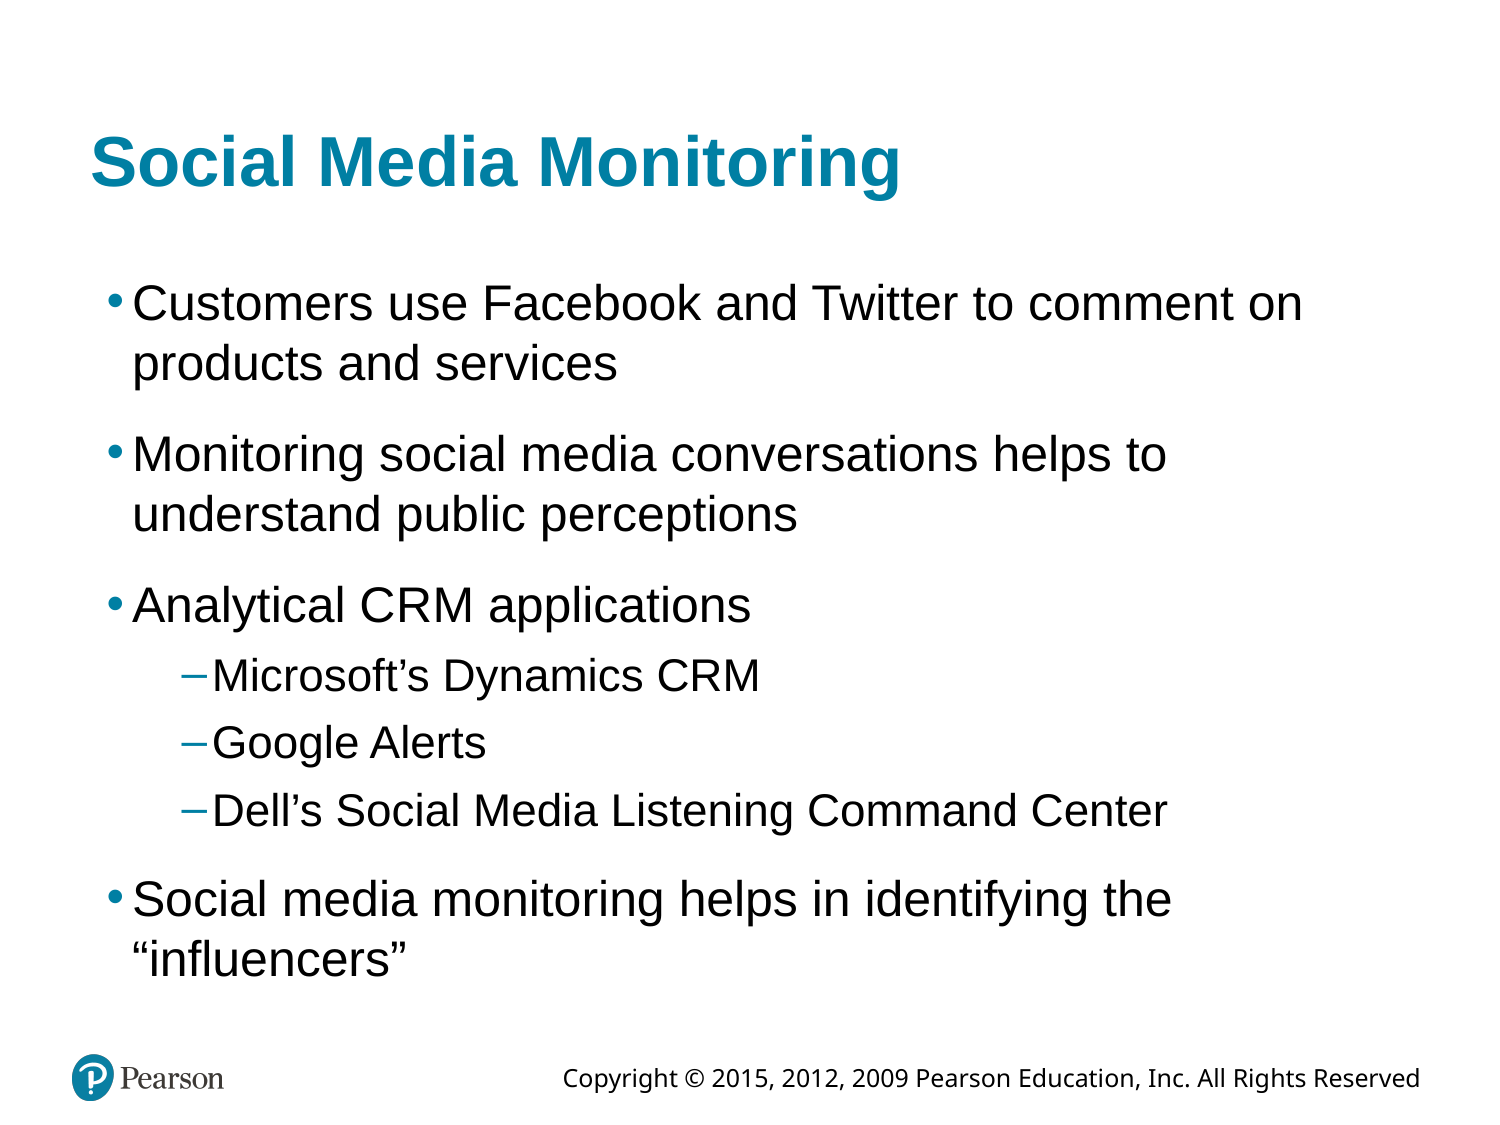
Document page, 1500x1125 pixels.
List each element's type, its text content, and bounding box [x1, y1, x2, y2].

title Social Media Monitoring [75, 35, 1425, 216]
picture [72, 1087, 83, 1101]
list Customers use Facebook and Twitter to comment on products and services Monitoring social media conversations helps to understand public perceptions Analytical C R M applications Microsoft’s Dynamics CRM Google Alerts Dell’s Social Media Listening Command Center Social media monitoring helps in identifying the “influencers” [75, 255, 1425, 993]
picture [98, 1054, 224, 1101]
picture [72, 1054, 88, 1070]
picture [80, 1063, 106, 1088]
